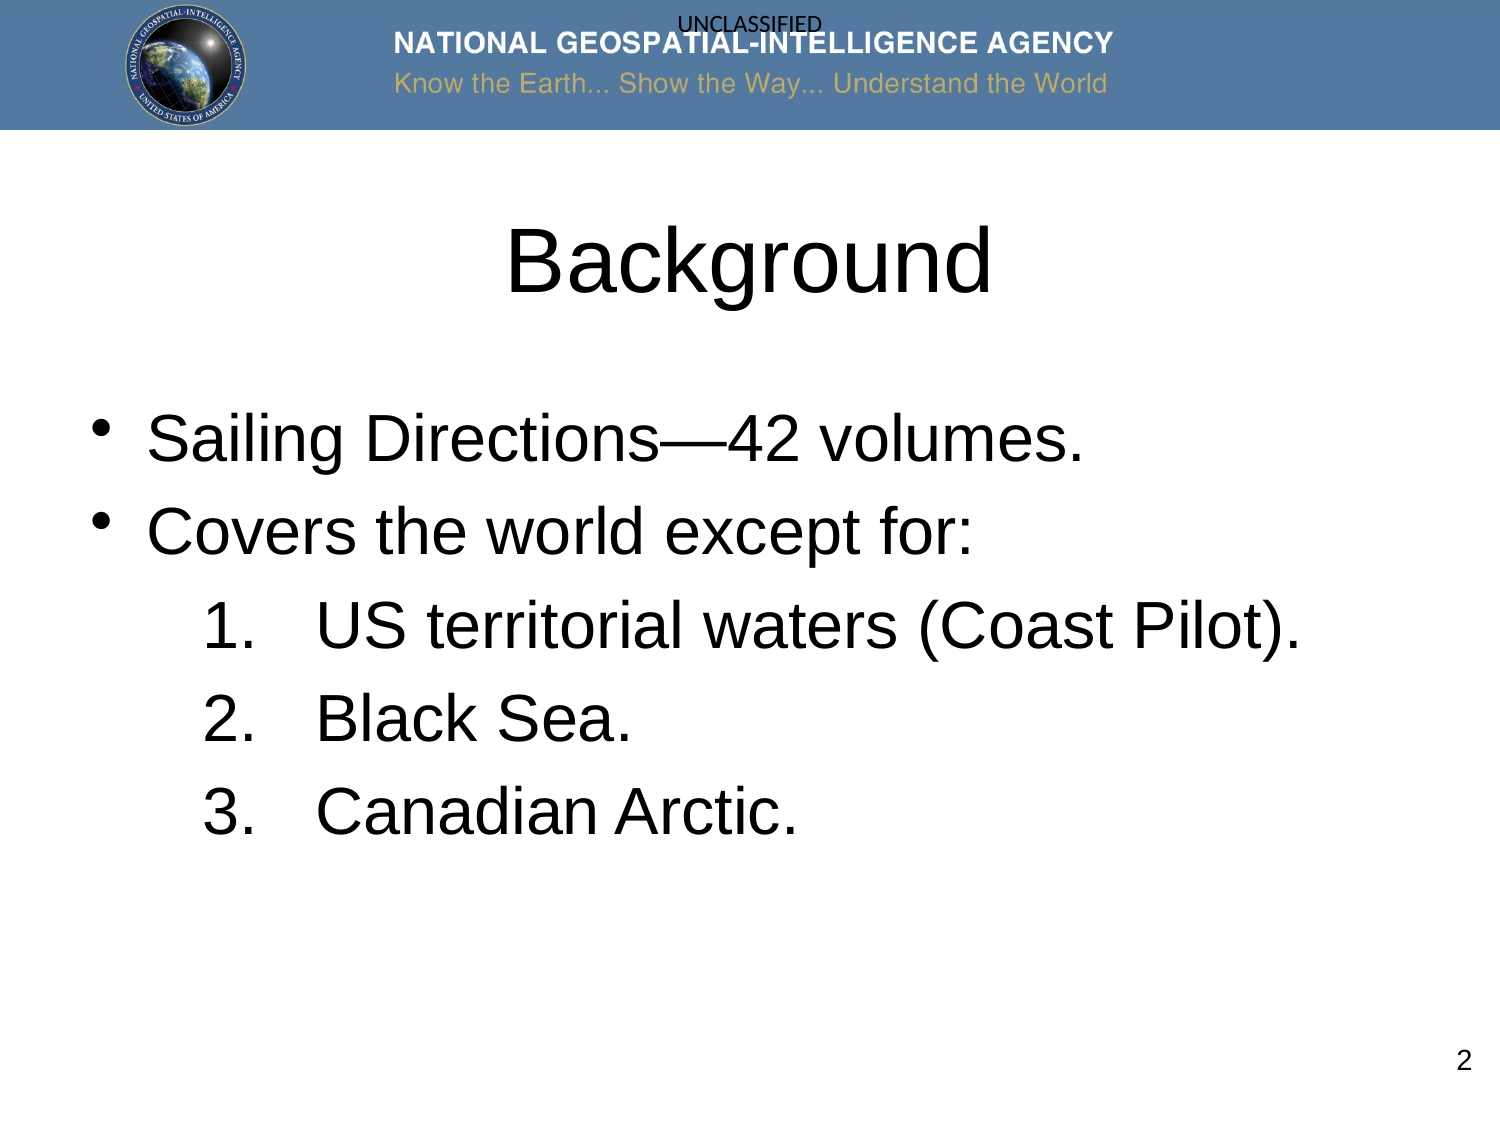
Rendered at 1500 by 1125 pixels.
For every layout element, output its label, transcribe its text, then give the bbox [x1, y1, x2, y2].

title Background [74, 162, 1426, 351]
list Sailing Directions—42 volumes. Covers the world except for: 1. US territorial waters (Coast Pilot). 2. Black Sea. 3. Canadian Arctic. [74, 387, 1426, 1006]
picture [0, 0, 1500, 130]
